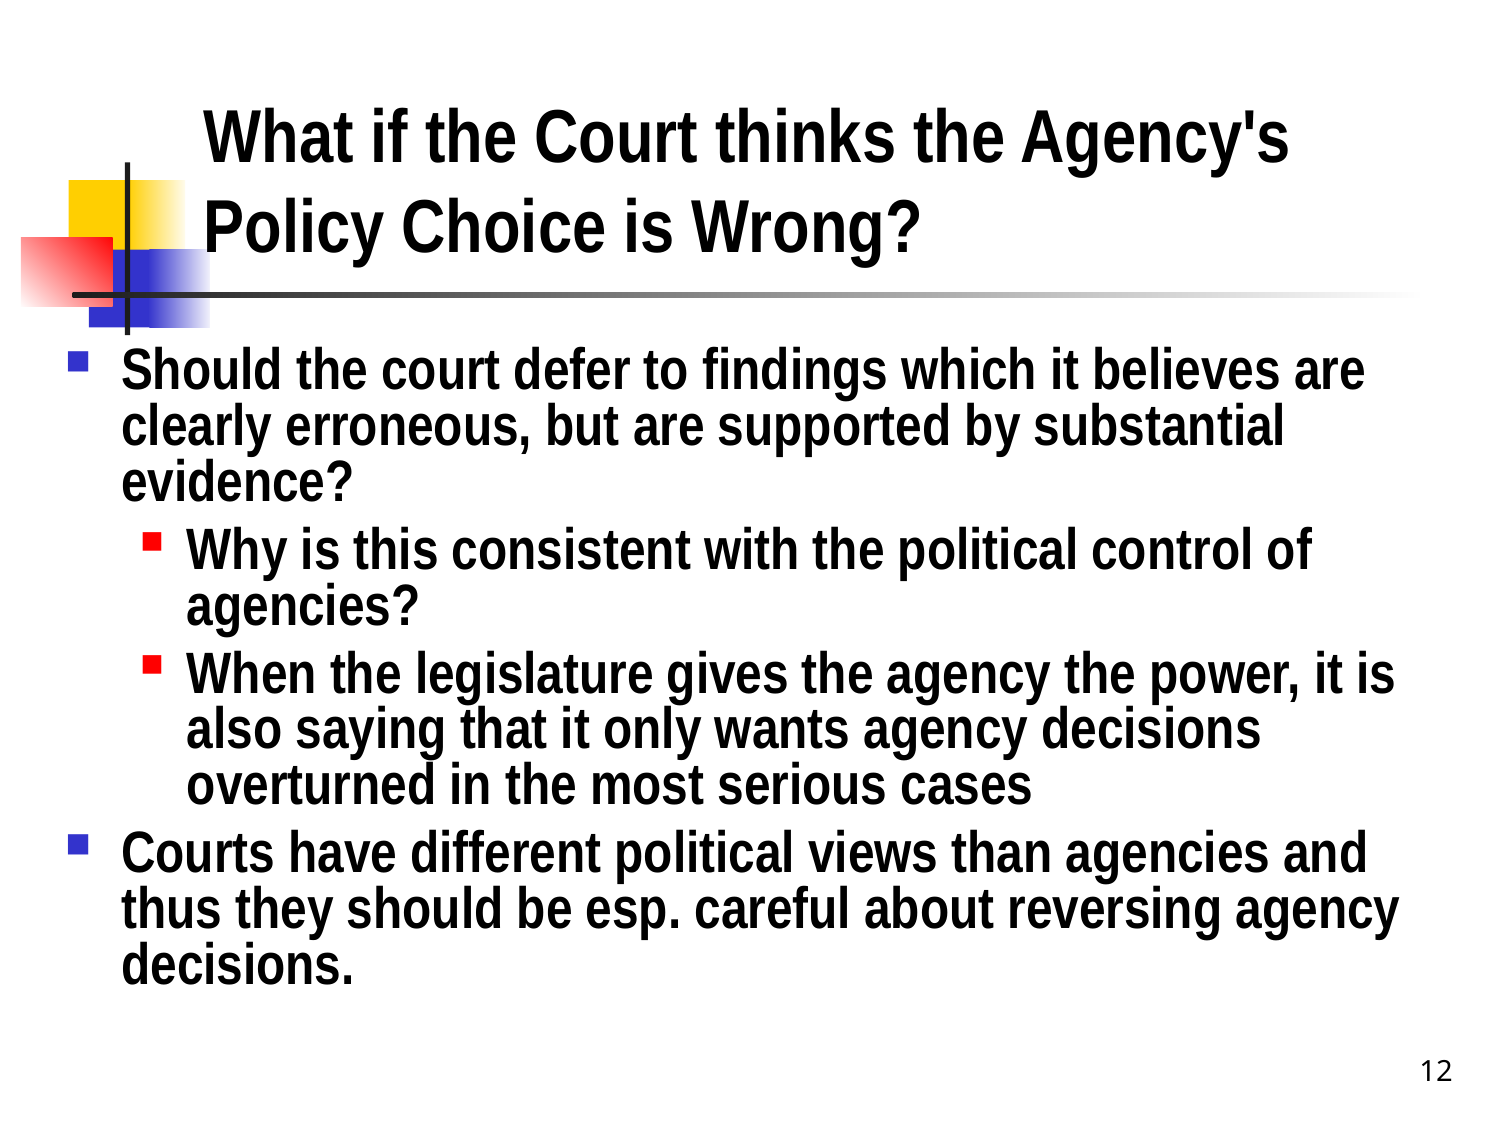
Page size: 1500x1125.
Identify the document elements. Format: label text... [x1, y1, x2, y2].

slide_number 12 [1155, 1024, 1468, 1100]
title What if the Court thinks the Agency's Policy Choice is Wrong? [188, 35, 1468, 275]
list Should the court defer to findings which it believes are clearly erroneous, but are supported by substantial evidence? Why is this consistent with the political control of agencies? When the legislature gives the agency the power, it is also saying that it only wants agency decisions overturned in the most serious cases Courts have different political views than agencies and thus they should be esp. careful about reversing agency decisions. [50, 337, 1450, 1075]
